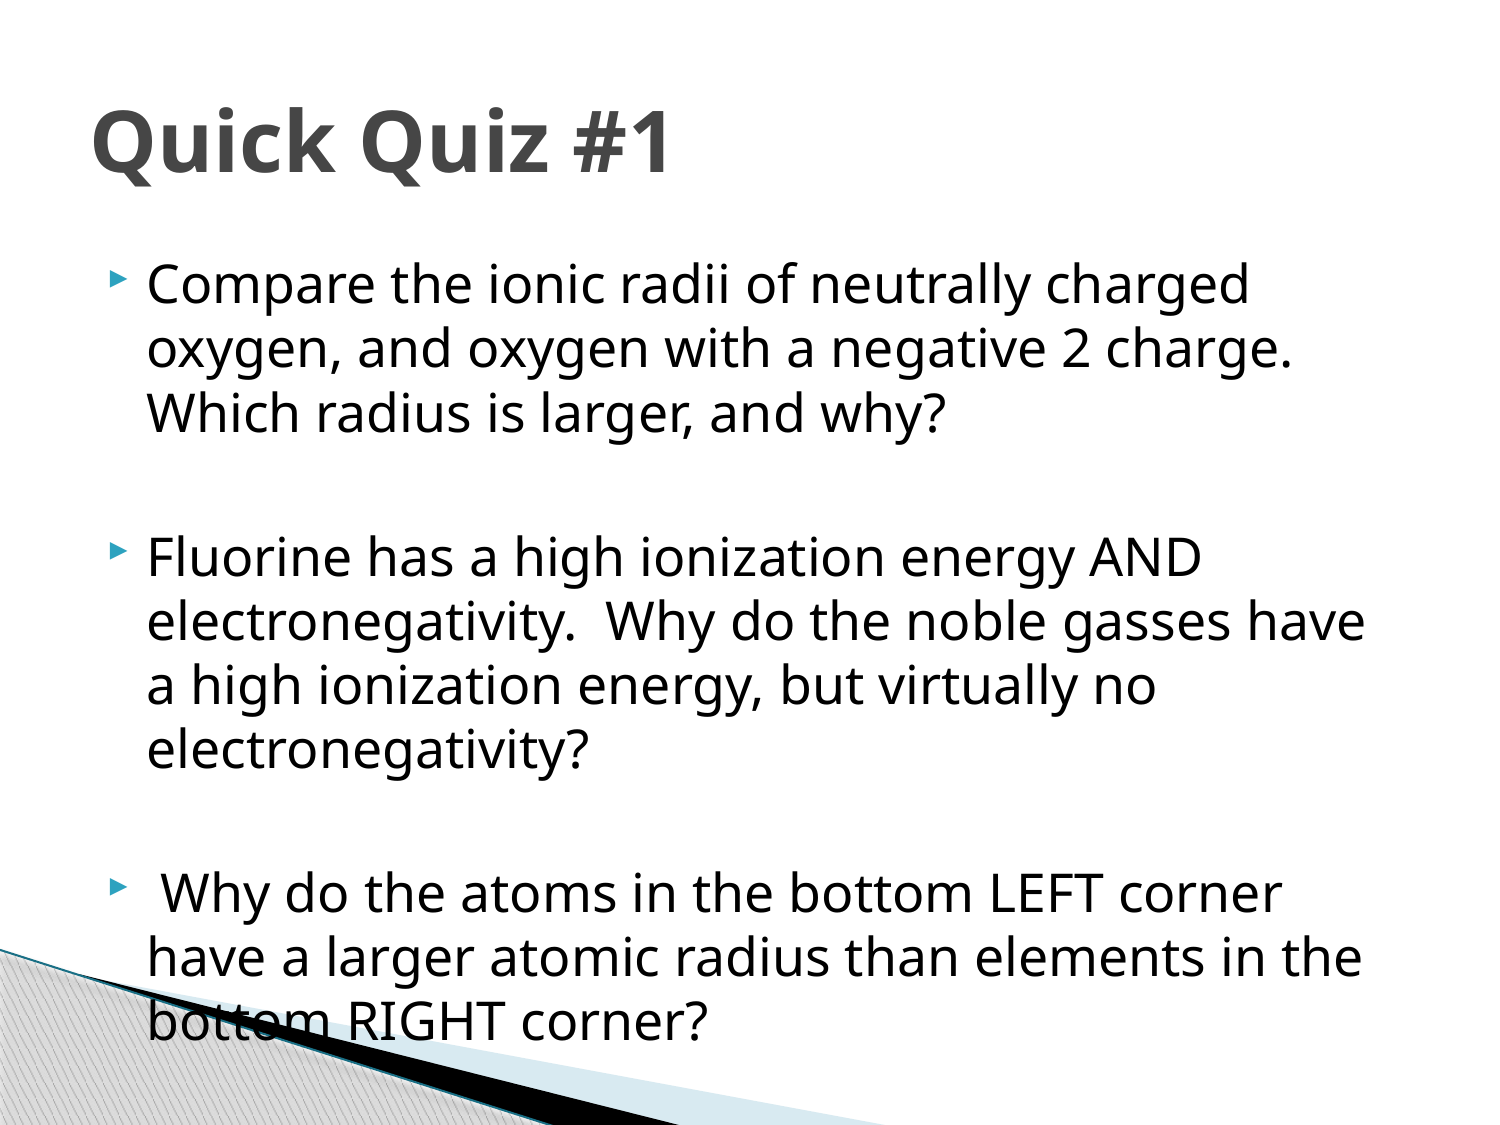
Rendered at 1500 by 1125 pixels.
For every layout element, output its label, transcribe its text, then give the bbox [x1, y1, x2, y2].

list Compare the ionic radii of neutrally charged oxygen, and oxygen with a negative 2 charge. Which radius is larger, and why? Fluorine has a high ionization energy AND electronegativity. Why do the noble gasses have a high ionization energy, but virtually no electronegativity? Why do the atoms in the bottom LEFT corner have a larger atomic radius than elements in the bottom RIGHT corner? [75, 243, 1425, 1063]
title Quick Quiz #1 [75, 45, 1425, 233]
